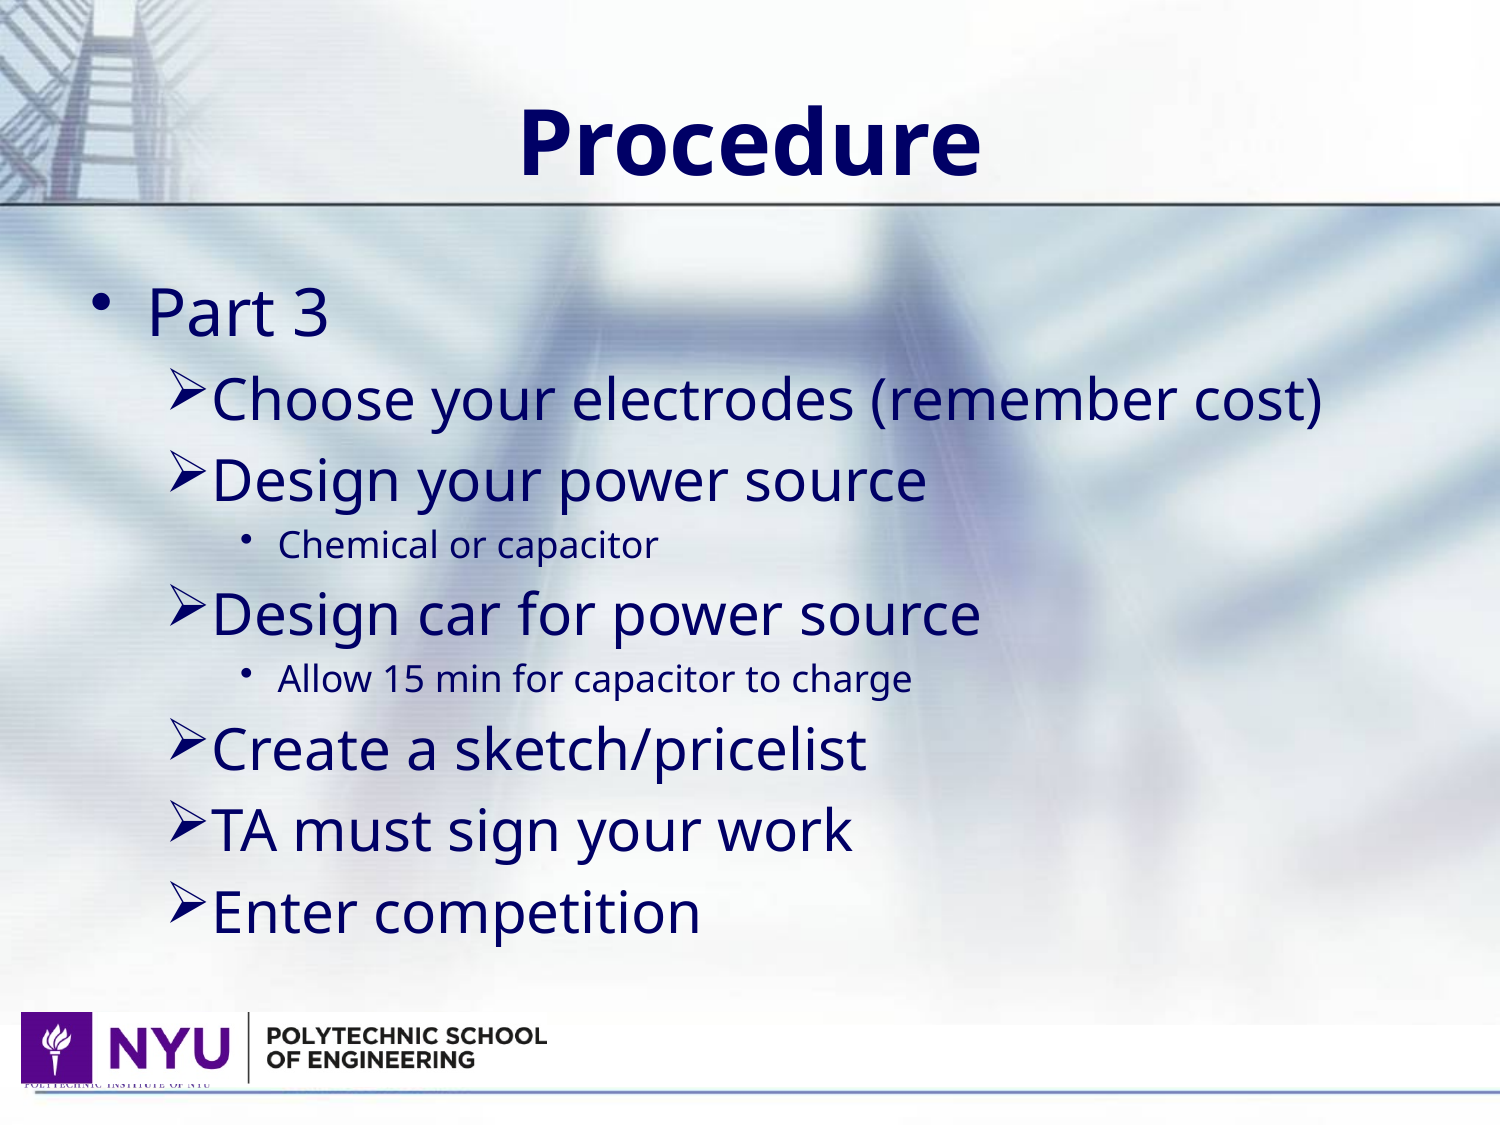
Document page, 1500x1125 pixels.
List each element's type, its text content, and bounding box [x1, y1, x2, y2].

list Part 3 Choose your electrodes (remember cost) Design your power source Chemical or capacitor Design car for power source Allow 15 min for capacitor to charge Create a sketch/pricelist TA must sign your work Enter competition [74, 262, 1426, 1006]
title Procedure [74, 44, 1426, 233]
picture [0, 0, 1500, 1125]
